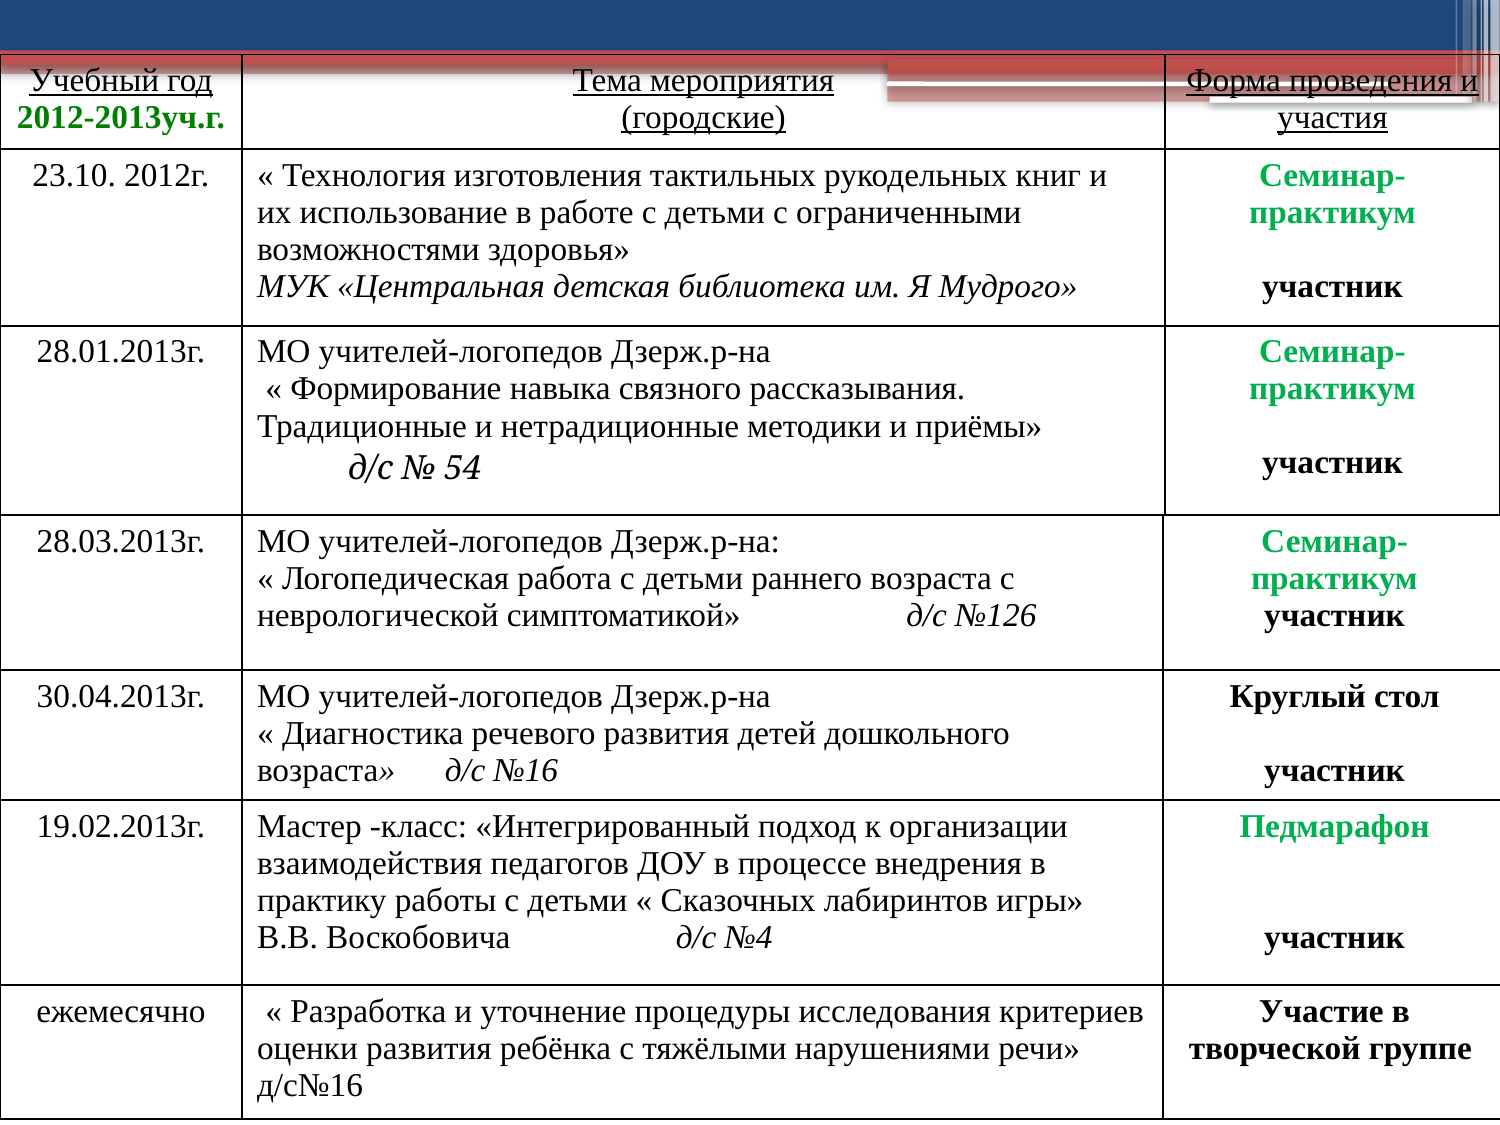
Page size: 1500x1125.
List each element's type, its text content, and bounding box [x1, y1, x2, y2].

table_cell Семинар-практикум участник [1166, 150, 1499, 325]
table_cell 19.02.2013г. [1, 801, 241, 984]
table_cell 28.01.2013г. [1, 327, 241, 514]
table_cell Семинар-практикум участник [1166, 327, 1499, 514]
table_cell 23.10. 2012г. [1, 150, 241, 325]
table_cell « Разработка и уточнение процедуры исследования критериев оценки развития ребёнка с тяжёлыми нарушениями речи» д/с№16 [243, 986, 1162, 1118]
table_cell Мастер -класс: «Интегрированный подход к организации взаимодействия педагогов ДОУ в процессе внедрения в практику работы с детьми « Сказочных лабиринтов игры» В.В. Воскобовича д/с №4 [243, 801, 1162, 984]
table_header Форма проведения и участия [1166, 55, 1499, 148]
table_cell Педмарафон участник [1164, 801, 1500, 984]
table_cell МО учителей-логопедов Дзерж.р-на « Диагностика речевого развития детей дошкольного возраста» д/с №16 [243, 671, 1162, 799]
table_cell « Технология изготовления тактильных рукодельных книг и их использование в работе с детьми с ограниченными возможностями здоровья» МУК «Центральная детская библиотека им. Я Мудрого» [243, 150, 1164, 325]
table_header МО учителей-логопедов Дзерж.р-на: « Логопедическая работа с детьми раннего возраста с неврологической симптоматикой» д/с №126 [243, 516, 1162, 669]
table_cell ежемесячно [1, 986, 241, 1118]
table_header 28.03.2013г. [1, 516, 241, 669]
table_header Семинар-практикум участник [1164, 516, 1500, 669]
table_cell Участие в творческой группе [1164, 986, 1500, 1118]
table_cell МО учителей-логопедов Дзерж.р-на « Формирование навыка связного рассказывания. Традиционные и нетрадиционные методики и приёмы» д/с № 54 [243, 327, 1164, 514]
table_header Тема мероприятия (городские) [243, 55, 1164, 148]
table_cell Круглый стол участник [1164, 671, 1500, 799]
table_header Учебный год 2012-2013уч.г. [1, 55, 241, 148]
table_cell 30.04.2013г. [1, 671, 241, 799]
